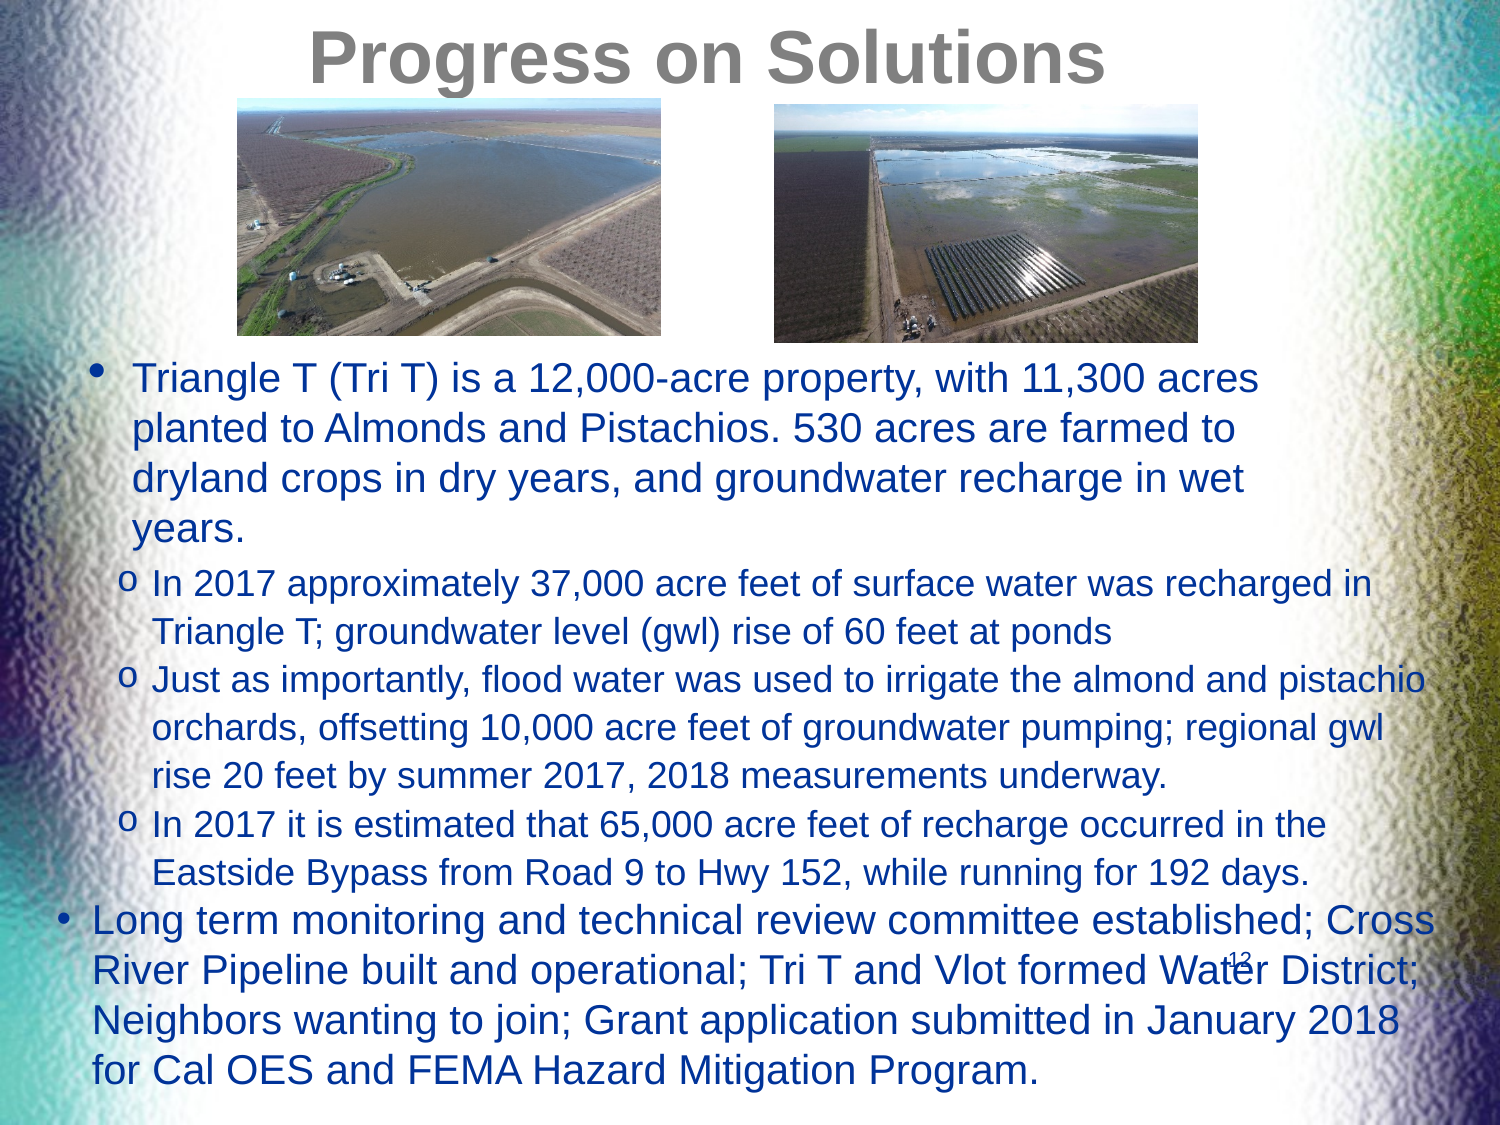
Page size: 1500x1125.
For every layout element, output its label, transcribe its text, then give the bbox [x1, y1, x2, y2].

text_box In 2017 approximately 37,000 acre feet of surface water was recharged in Triangle T; groundwater level (gwl) rise of 60 feet at ponds Just as importantly, flood water was used to irrigate the almond and pistachio orchards, offsetting 10,000 acre feet of groundwater pumping; regional gwl rise 20 feet by summer 2017, 2018 measurements underway. In 2017 it is estimated that 65,000 acre feet of recharge occurred in the Eastside Bypass from Road 9 to Hwy 152, while running for 192 days. [45, 548, 1446, 885]
title Progress on Solutions [211, 0, 1226, 111]
text_box Triangle T (Tri T) is a 12,000-acre property, with 11,300 acres planted to Almonds and Pistachios. 530 acres are farmed to dryland crops in dry years, and groundwater recharge in wet years. [74, 343, 1363, 548]
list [774, 104, 1198, 343]
picture [0, 0, 1500, 1125]
text_box Long term monitoring and technical review committee established; Cross River Pipeline built and operational; Tri T and Vlot formed Water District; Neighbors wanting to join; Grant application submitted in January 2018 for Cal OES and FEMA Hazard Mitigation Program. [41, 885, 1455, 1101]
